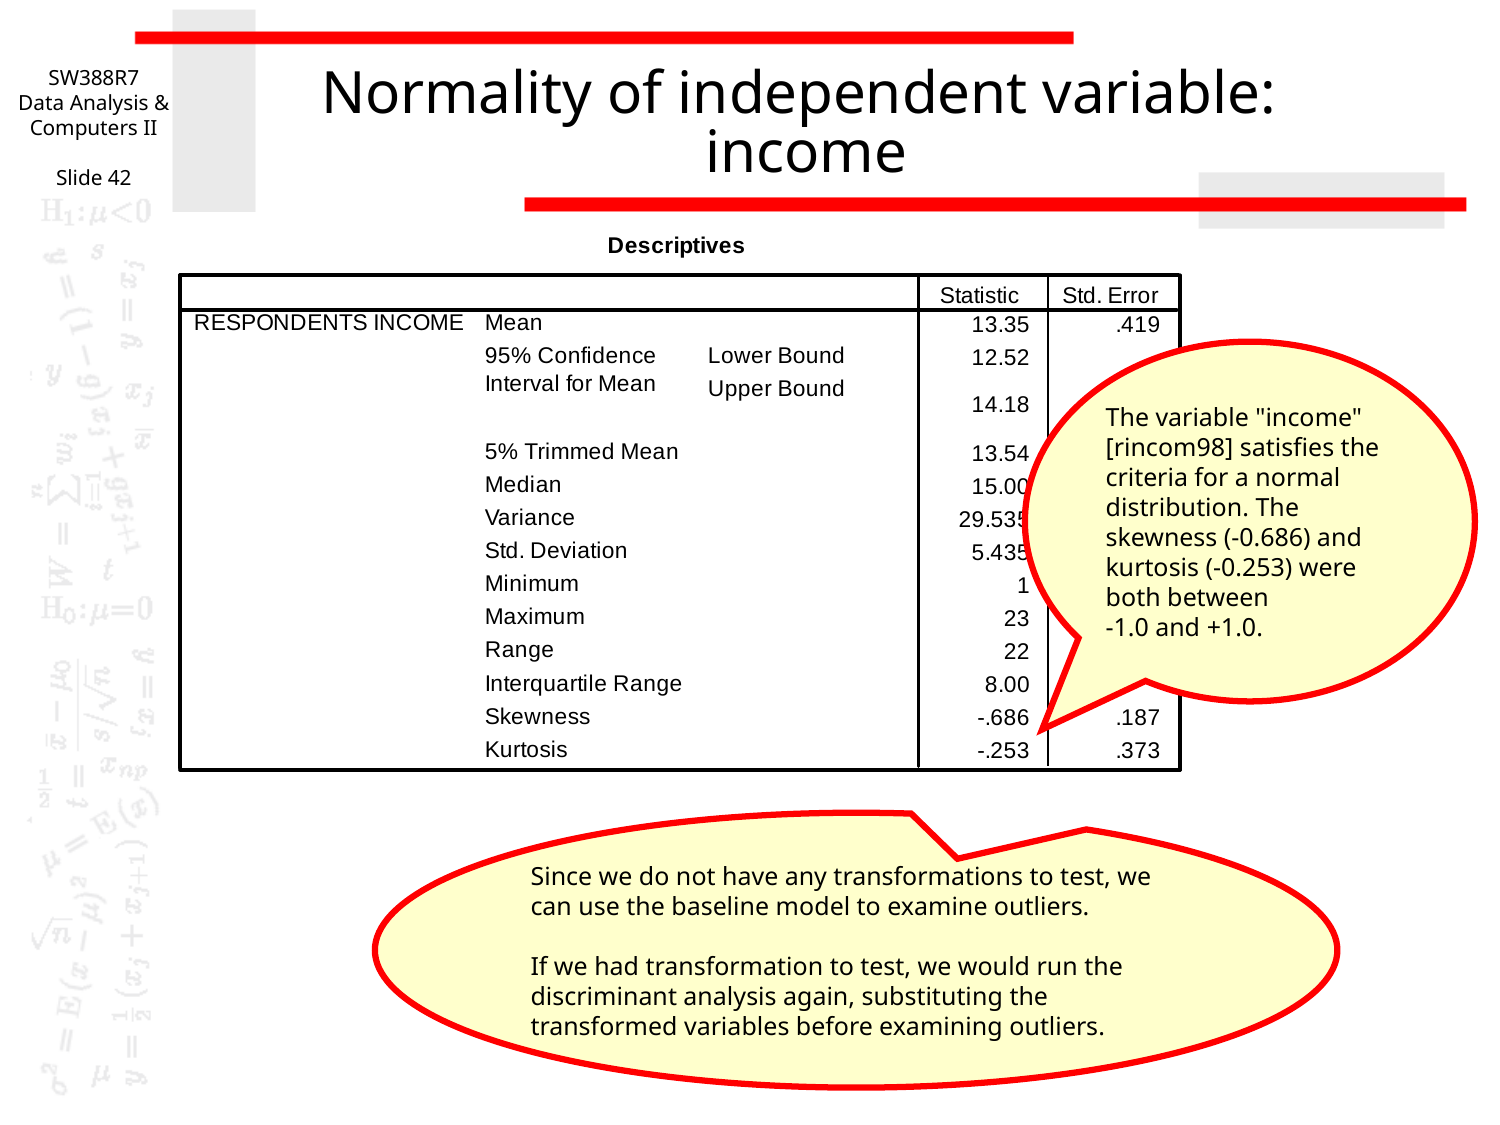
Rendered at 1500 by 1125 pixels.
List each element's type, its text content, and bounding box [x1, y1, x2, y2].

text_box The variable "income" [rincom98] satisfies the criteria for a normal distribution. The skewness (-0.686) and kurtosis (-0.253) were both between -1.0 and +1.0. [1243, 341, 1475, 702]
text_box Since we do not have any transformations to test, we can use the baseline model to examine outliers. If we had transformation to test, we would run the discriminant analysis again, substituting the transformed variables before examining outliers. [374, 819, 1338, 1088]
picture [18, 0, 1500, 1108]
title Normality of independent variable: income [187, 50, 1425, 200]
slide_number SW388R7 Data Analysis & Computers II Slide 42 [0, 50, 187, 200]
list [162, 212, 1240, 811]
